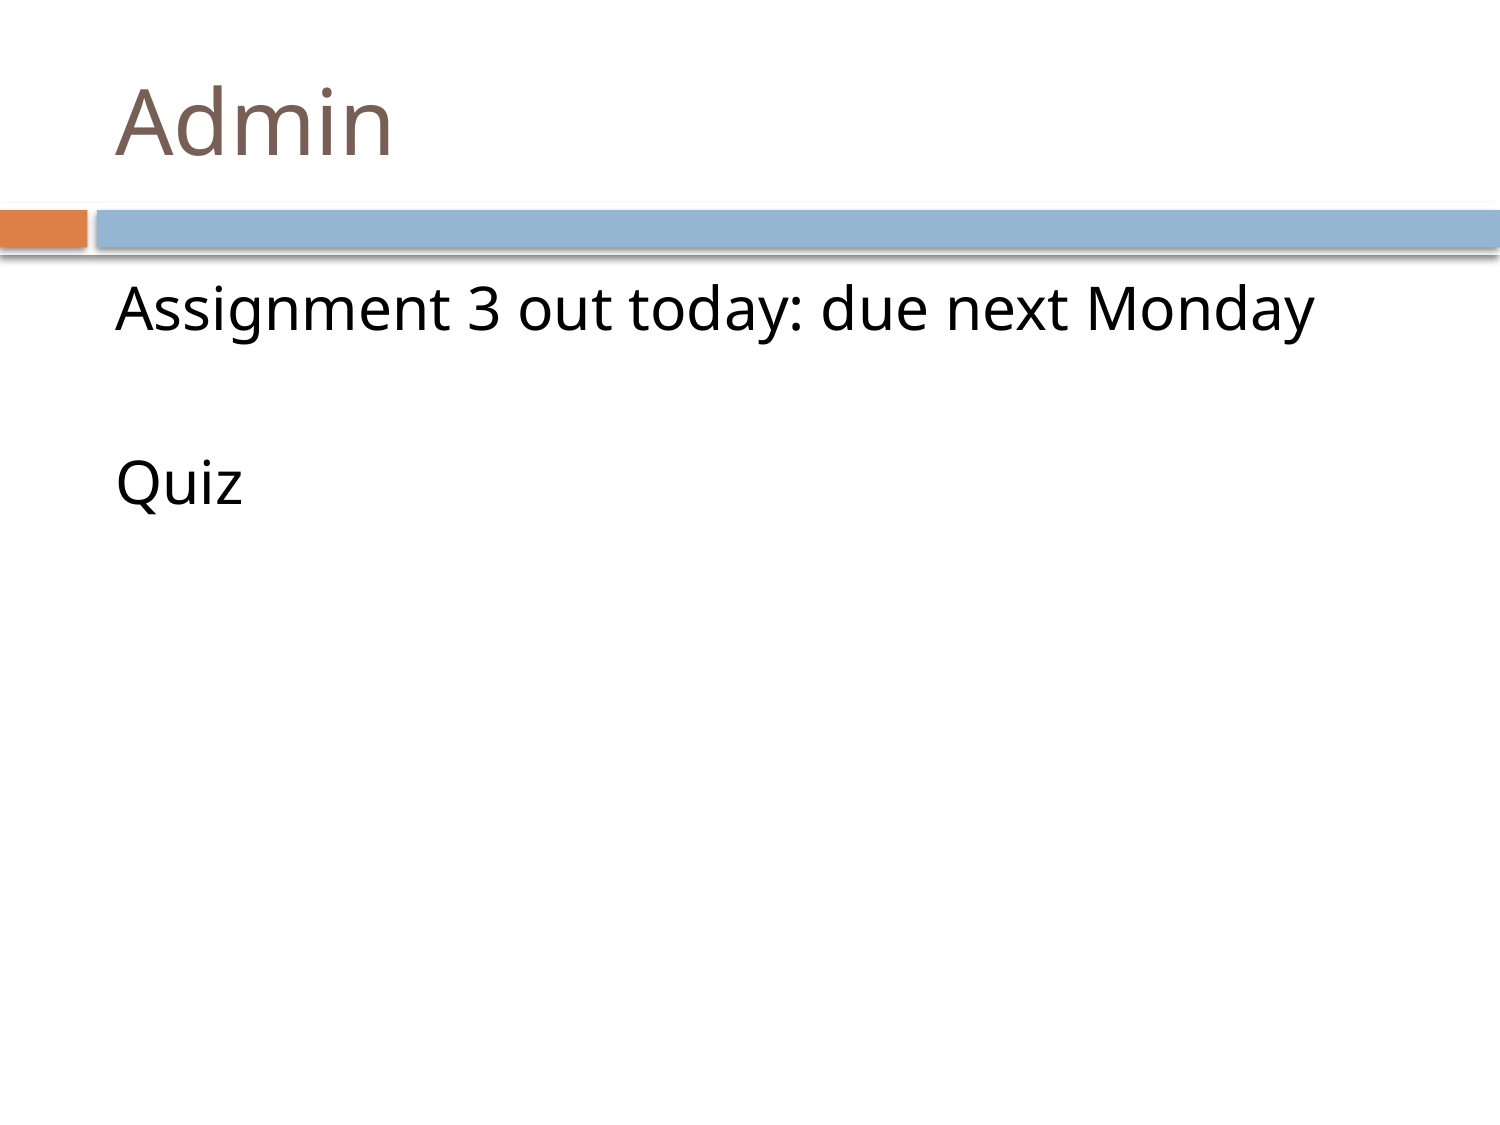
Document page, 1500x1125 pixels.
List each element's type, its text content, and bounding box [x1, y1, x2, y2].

list Assignment 3 out today: due next Monday Quiz [100, 262, 1438, 1000]
title Admin [100, 37, 1438, 200]
